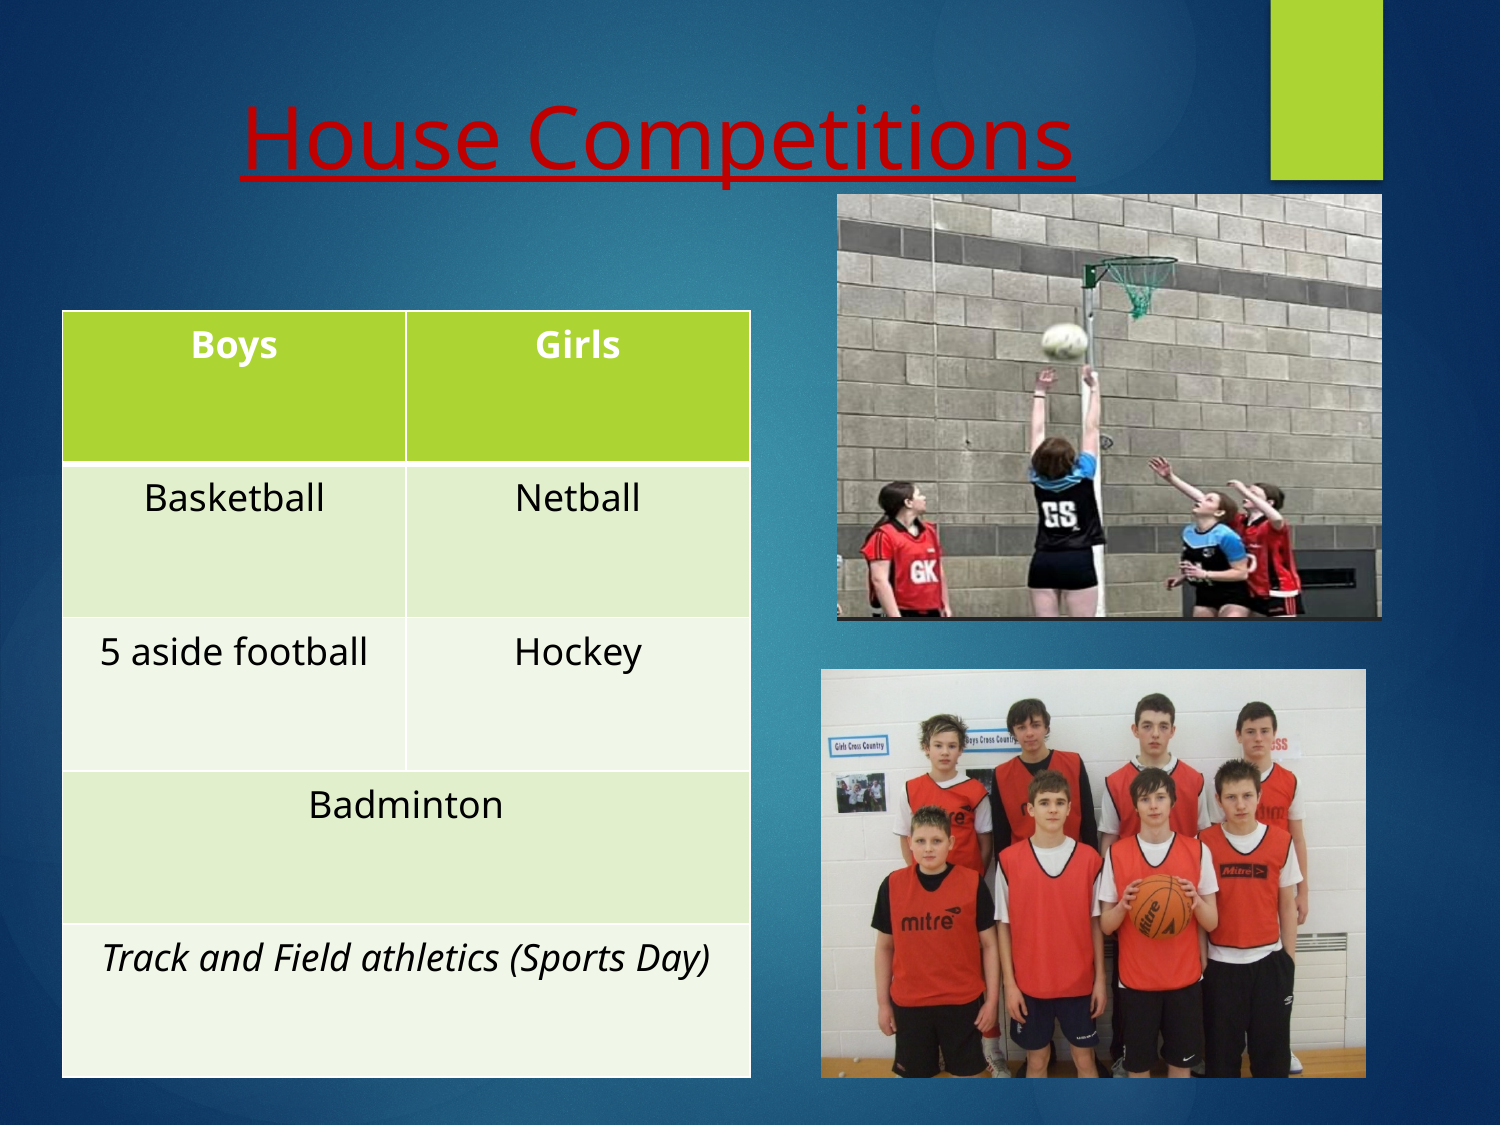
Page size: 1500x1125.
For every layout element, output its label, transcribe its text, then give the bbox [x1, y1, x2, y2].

title House Competitions [79, 74, 1237, 304]
table_cell Basketball [63, 467, 405, 617]
table_cell Track and Field athletics (Sports Day) [63, 925, 749, 1076]
table_header Girls [407, 312, 749, 461]
picture [821, 669, 1366, 1078]
table_cell 5 aside football [63, 618, 405, 770]
table_cell Badminton [63, 772, 749, 923]
table_cell Hockey [407, 618, 749, 770]
table_header Boys [63, 312, 405, 461]
table_cell Netball [407, 467, 749, 617]
picture [837, 194, 1382, 621]
